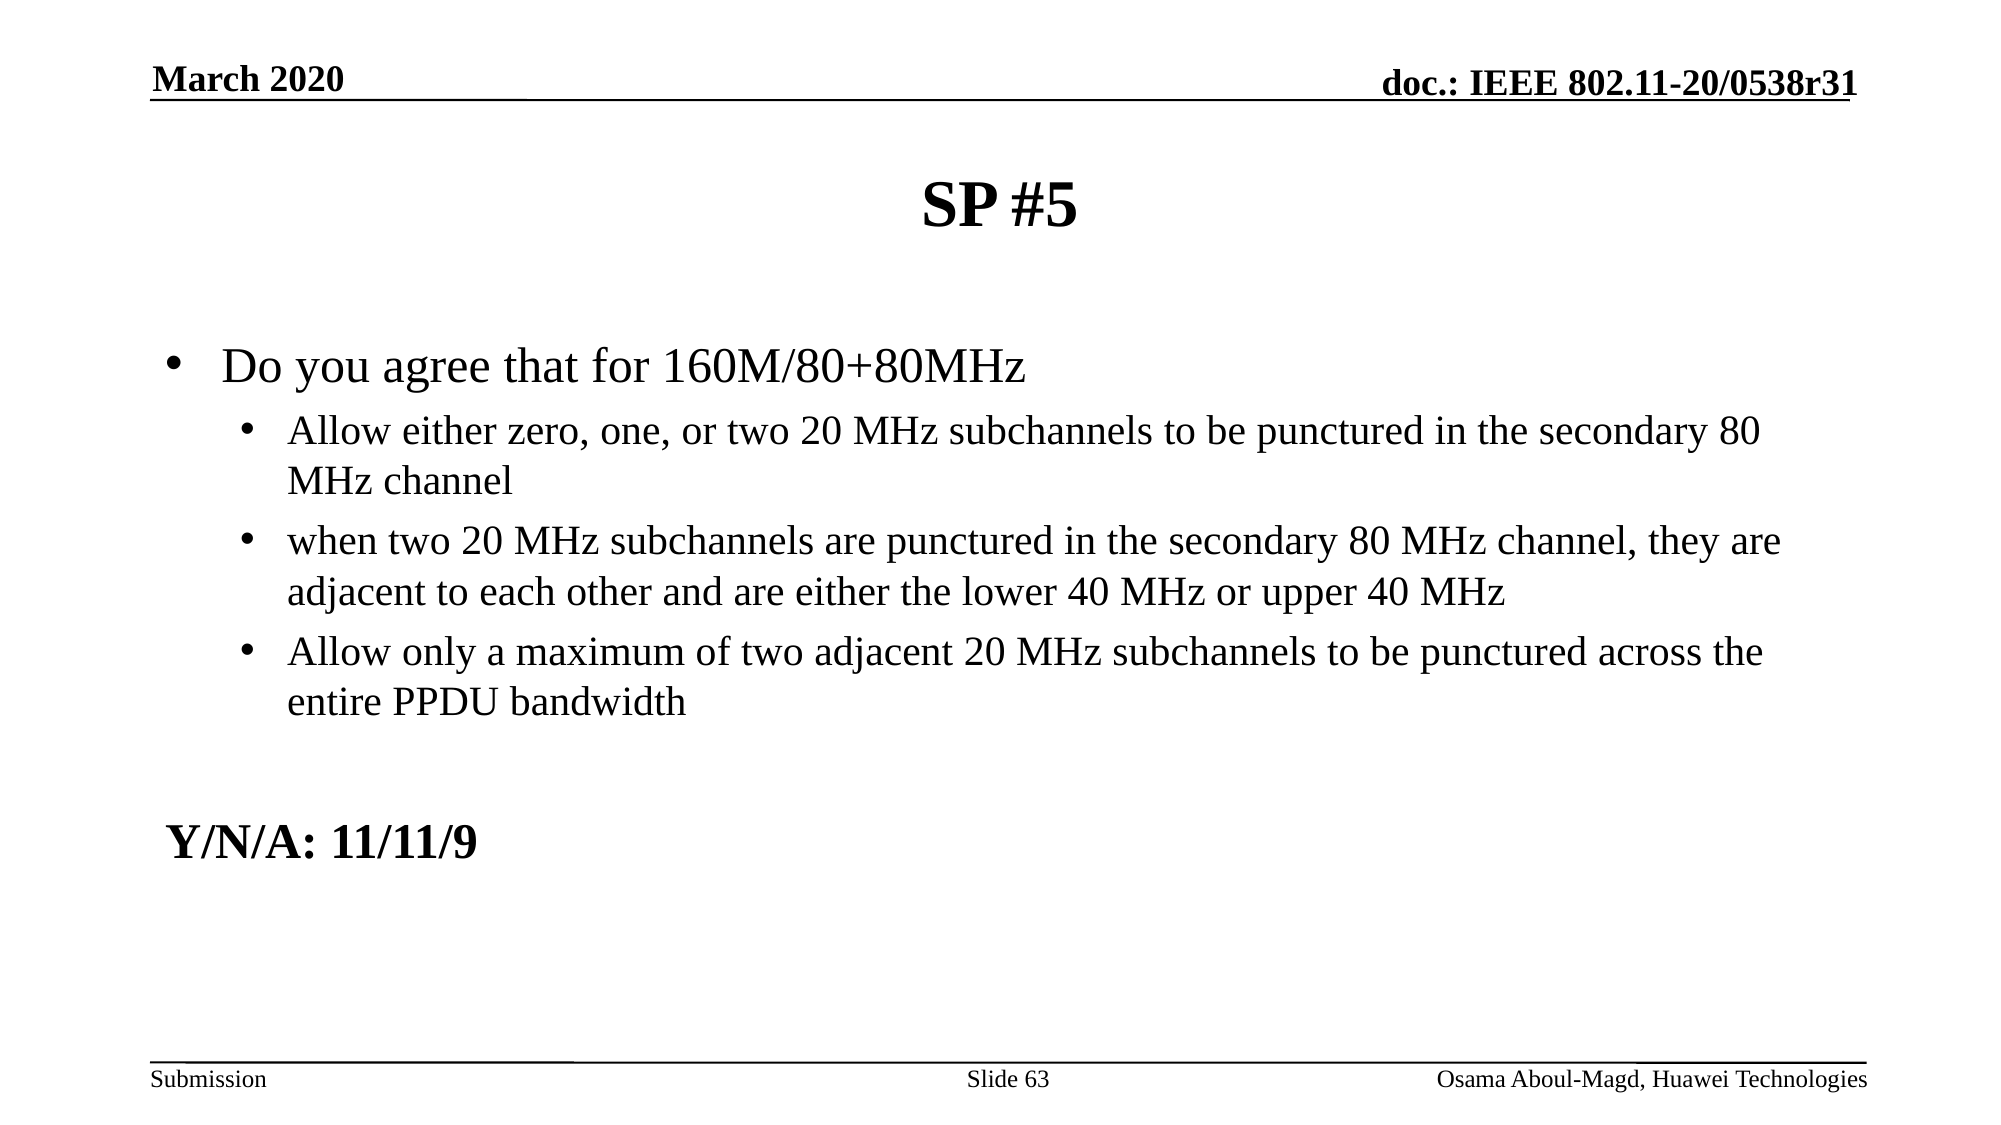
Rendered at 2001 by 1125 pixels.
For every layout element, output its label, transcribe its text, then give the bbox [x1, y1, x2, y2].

list Do you agree that for 160M/80+80MHz Allow either zero, one, or two 20 MHz subchannels to be punctured in the secondary 80 MHz channel when two 20 MHz subchannels are punctured in the secondary 80 MHz channel, they are adjacent to each other and are either the lower 40 MHz or upper 40 MHz Allow only a maximum of two adjacent 20 MHz subchannels to be punctured across the entire PPDU bandwidth Y/N/A: 11/11/9 [149, 324, 1850, 1000]
title SP #5 [149, 112, 1850, 288]
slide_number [152, 54, 563, 100]
footer Osama Aboul-Magd, Huawei Technologies [1171, 1061, 1869, 1093]
slide_number Slide 63 [950, 1061, 1067, 1123]
